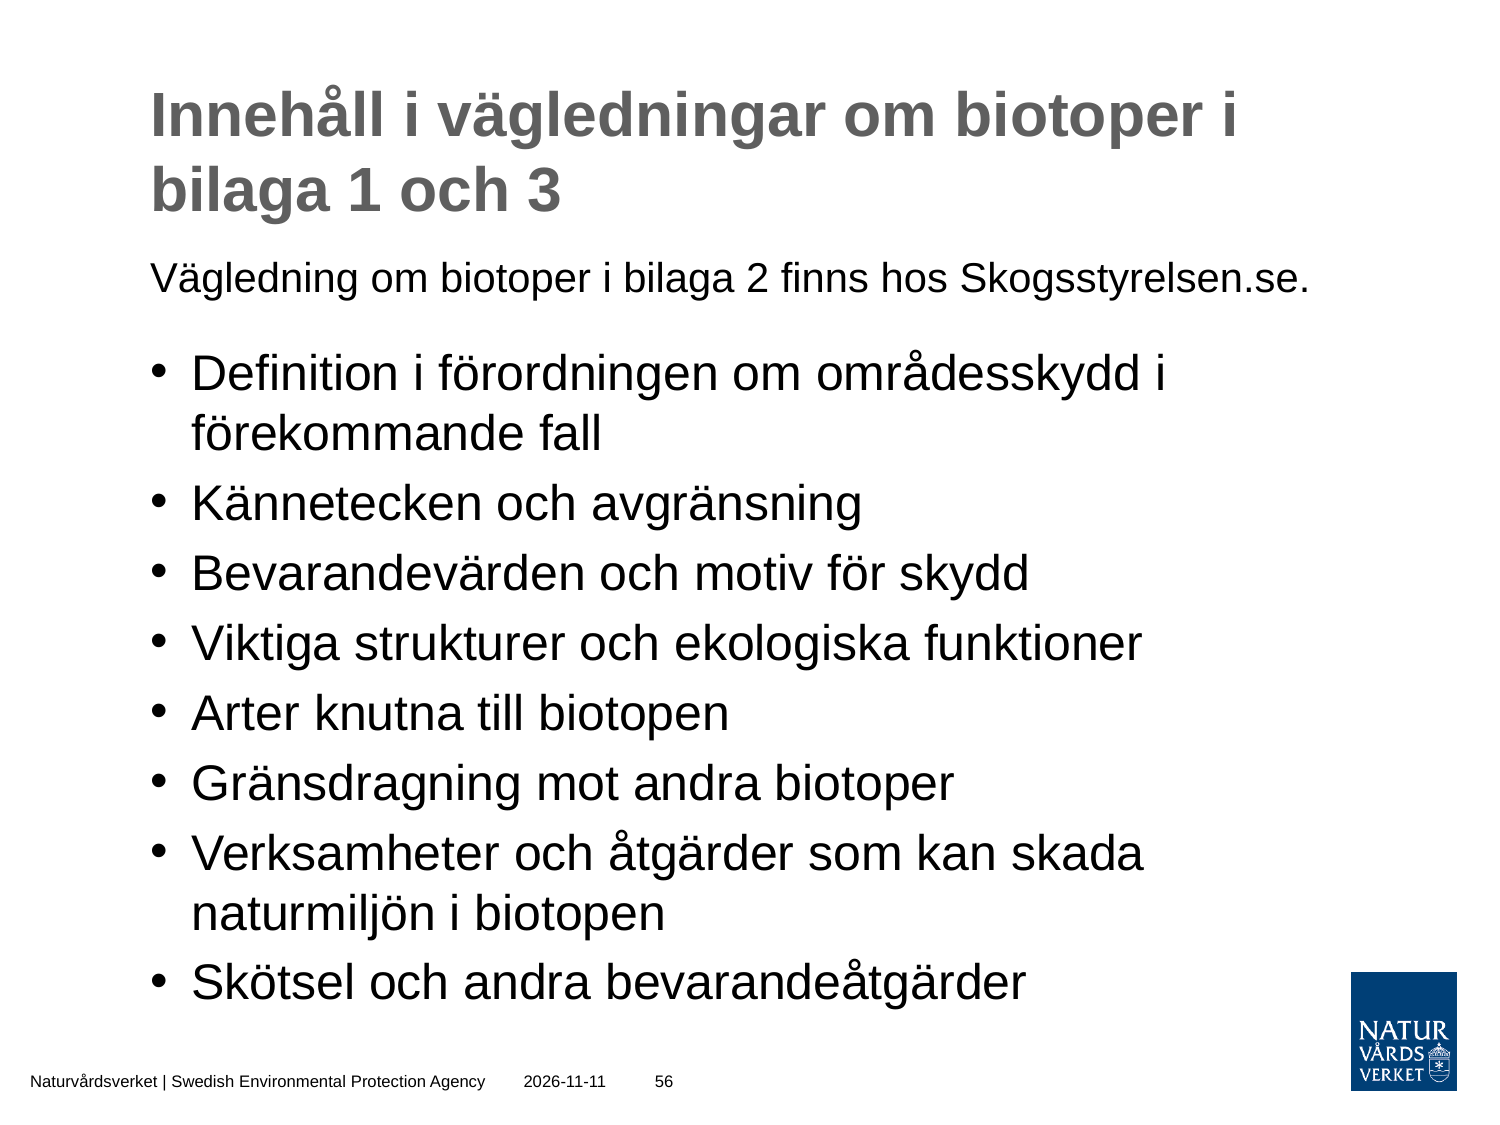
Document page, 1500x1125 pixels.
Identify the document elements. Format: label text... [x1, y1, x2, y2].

slide_number 56 [629, 1059, 689, 1102]
list Vägledning om biotoper i bilaga 2 finns hos Skogsstyrelsen.se. Definition i förordningen om områdesskydd i förekommande fall Kännetecken och avgränsning Bevarandevärden och motiv för skydd Viktiga strukturer och ekologiska funktioner Arter knutna till biotopen Gränsdragning mot andra biotoper Verksamheter och åtgärder som kan skada naturmiljön i biotopen Skötsel och andra bevarandeåtgärder [135, 243, 1340, 1024]
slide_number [514, 1059, 629, 1102]
title Innehåll i vägledningar om biotoper i bilaga 1 och 3 [135, 66, 1340, 232]
footer Naturvårdsverket | Swedish Environmental Protection Agency [15, 1059, 514, 1102]
picture [1351, 972, 1457, 1091]
